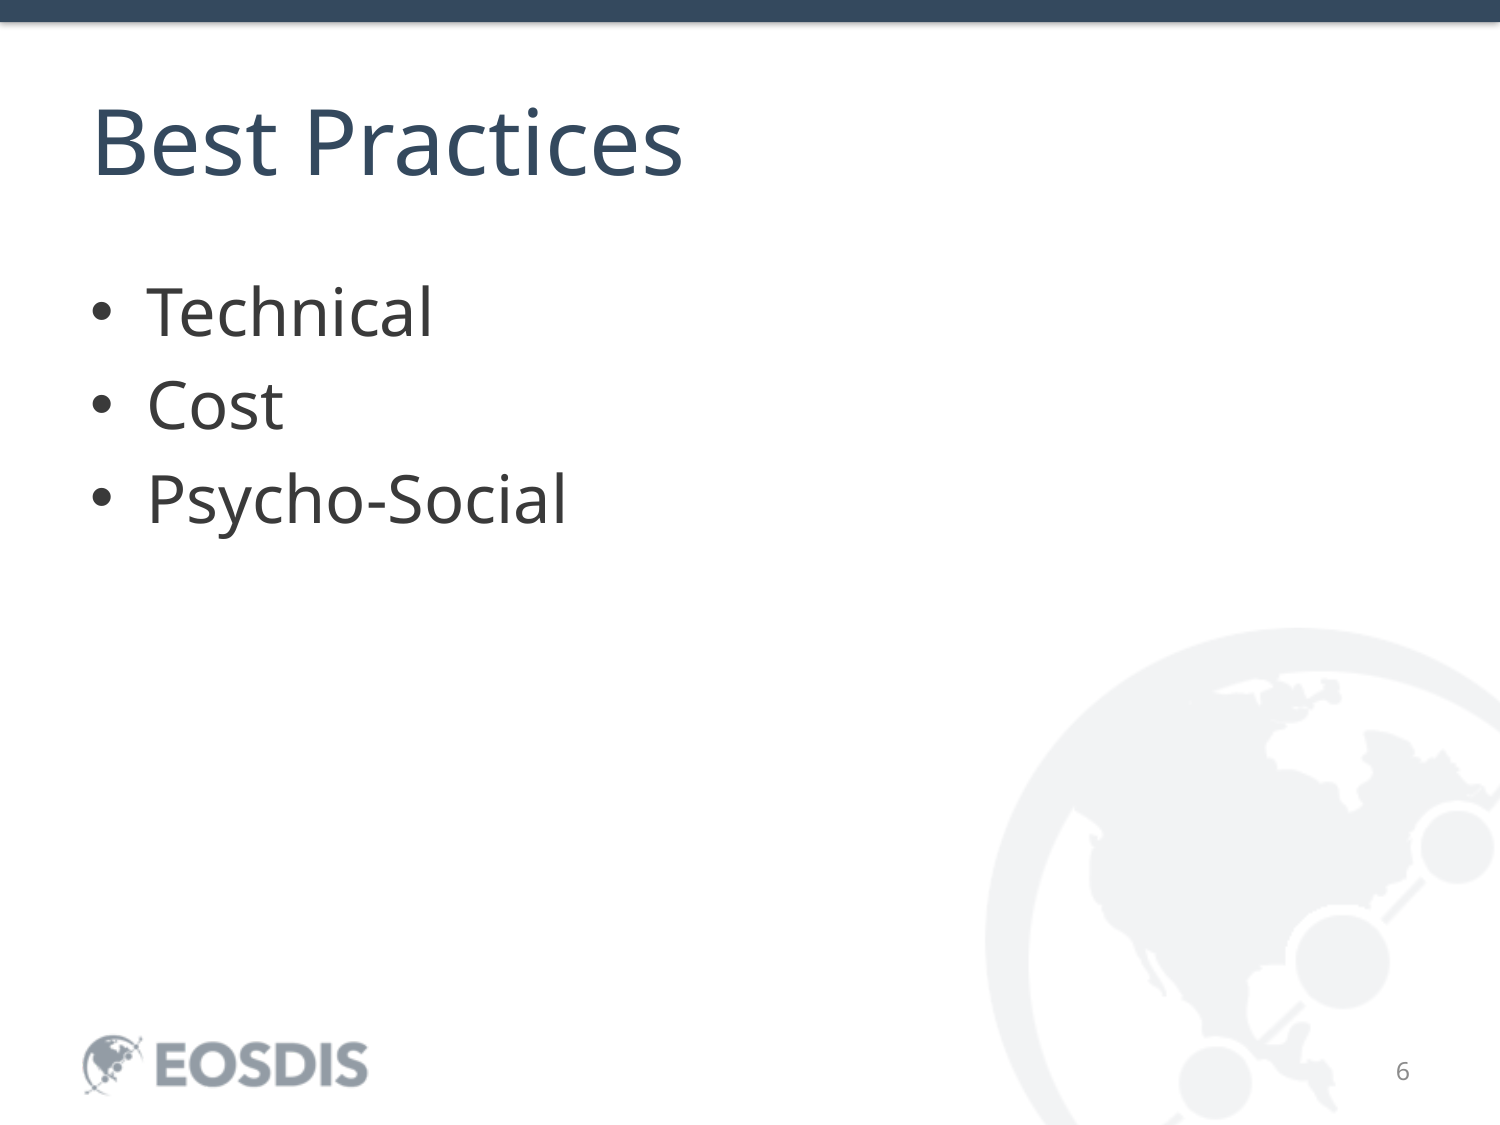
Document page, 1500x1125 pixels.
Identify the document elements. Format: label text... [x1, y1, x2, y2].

slide_number 6 [1300, 1042, 1425, 1103]
list Technical Cost Psycho-Social [75, 262, 1425, 1005]
title Best Practices [75, 45, 1425, 233]
